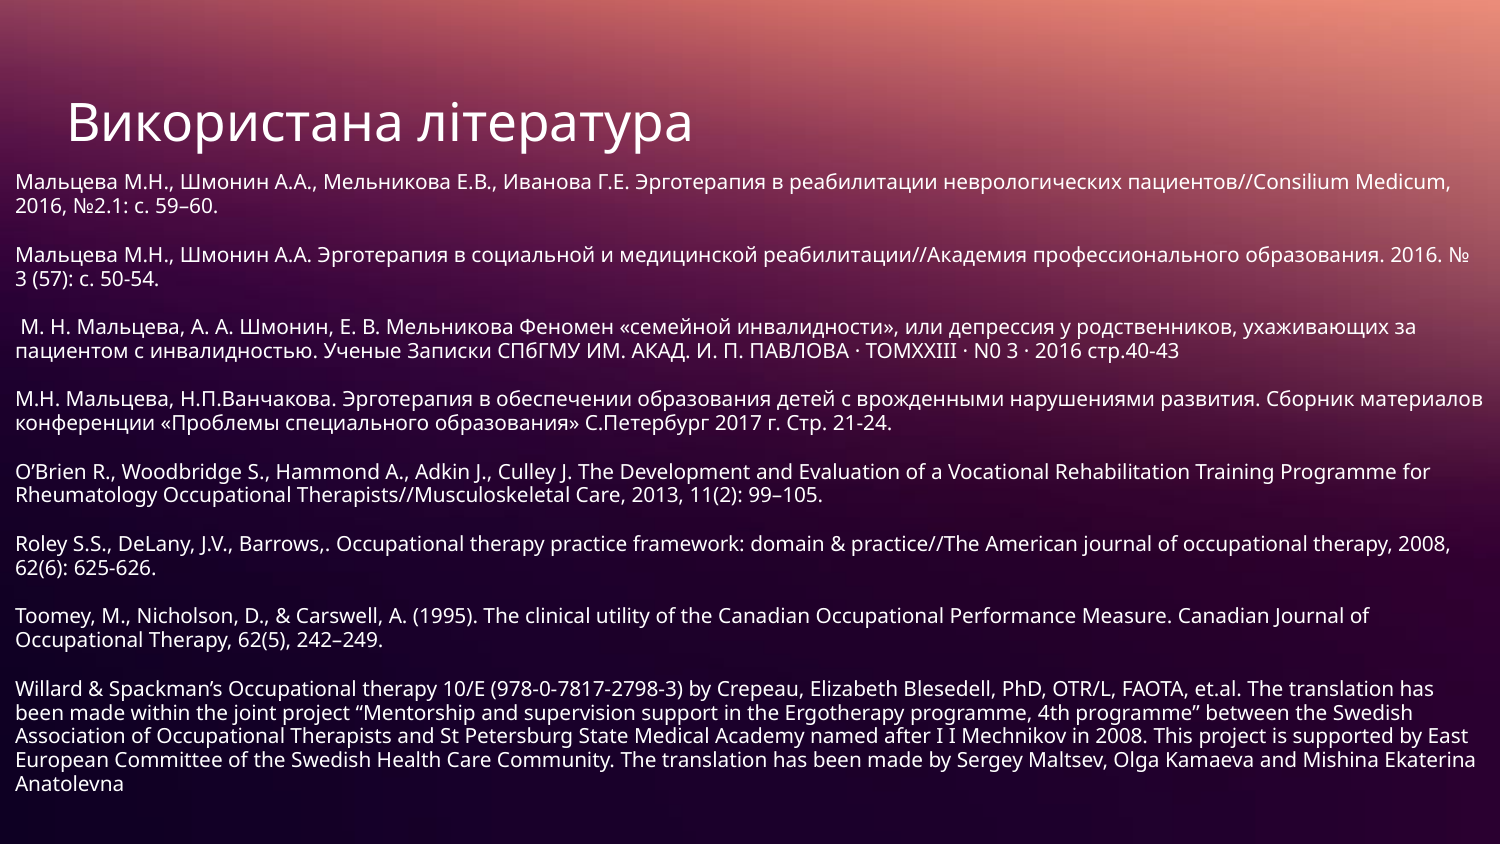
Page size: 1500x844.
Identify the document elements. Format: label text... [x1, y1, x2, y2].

title Використана література [51, 72, 1449, 156]
picture [0, 0, 1500, 156]
list Мальцева М.Н., Шмонин А.А., Мельникова Е.В., Иванова Г.Е. Эрготерапия в реабилитации неврологических пациентов//Consilium Medicum, 2016, №2.1: с. 59–60. Мальцева М.Н., Шмонин А.А. Эрготерапия в социальной и медицинской реабилитации//Академия профессионального образования. 2016. № 3 (57): с. 50-54. М. Н. Мальцева, А. А. Шмонин, Е. В. Мельникова Феномен «семейной инвалидности», или депрессия у родственников, ухаживающих за пациентом с инвалидностью. Ученые Записки СПбГМУ ИМ. АКАД. И. П. ПАВЛОВА · ТОМXXIII · N0 3 · 2016 стр.40-43 М.Н. Мальцева, Н.П.Ванчакова. Эрготерапия в обеспечении образования детей с врожденными нарушениями развития. Сборник материалов конференции «Проблемы специального образования» С.Петербург 2017 г. Стр. 21-24. O’Brien R., Woodbridge S., Hammond A., Adkin J., Culley J. The Development and Evaluation of a Vocational Rehabilitation Training Programme for Rheumatology Occupational Therapists//Musculoskeletal Care, 2013, 11(2): 99–105. Roley S.S., DeLany, J.V., Barrows,. Occupational therapy practice framework: domain & practice//The American journal of occupational therapy, 2008, 62(6): 625-626. Toomey, M., Nicholson, D., & Carswell, A. (1995). The clinical utility of the Canadian Occupational Performance Measure. Canadian Journal of Occupational Therapy, 62(5), 242–249. Willard & Spackman’s Occupational therapy 10/E (978-0-7817-2798-3) by Crepeau, Elizabeth Blesedell, PhD, OTR/L, FAOTA, et.al. The translation has been made within the joint project “Mentorship and supervision support in the Ergotherapy programme, 4th programme” between the Swedish Association of Occupational Therapists and St Petersburg State Medical Academy named after I I Mechnikov in 2008. This project is supported by East European Committee of the Swedish Health Care Community. The translation has been made by Sergey Maltsev, Olga Kamaeva and Mishina Ekaterina Anatolevna [0, 156, 1500, 844]
